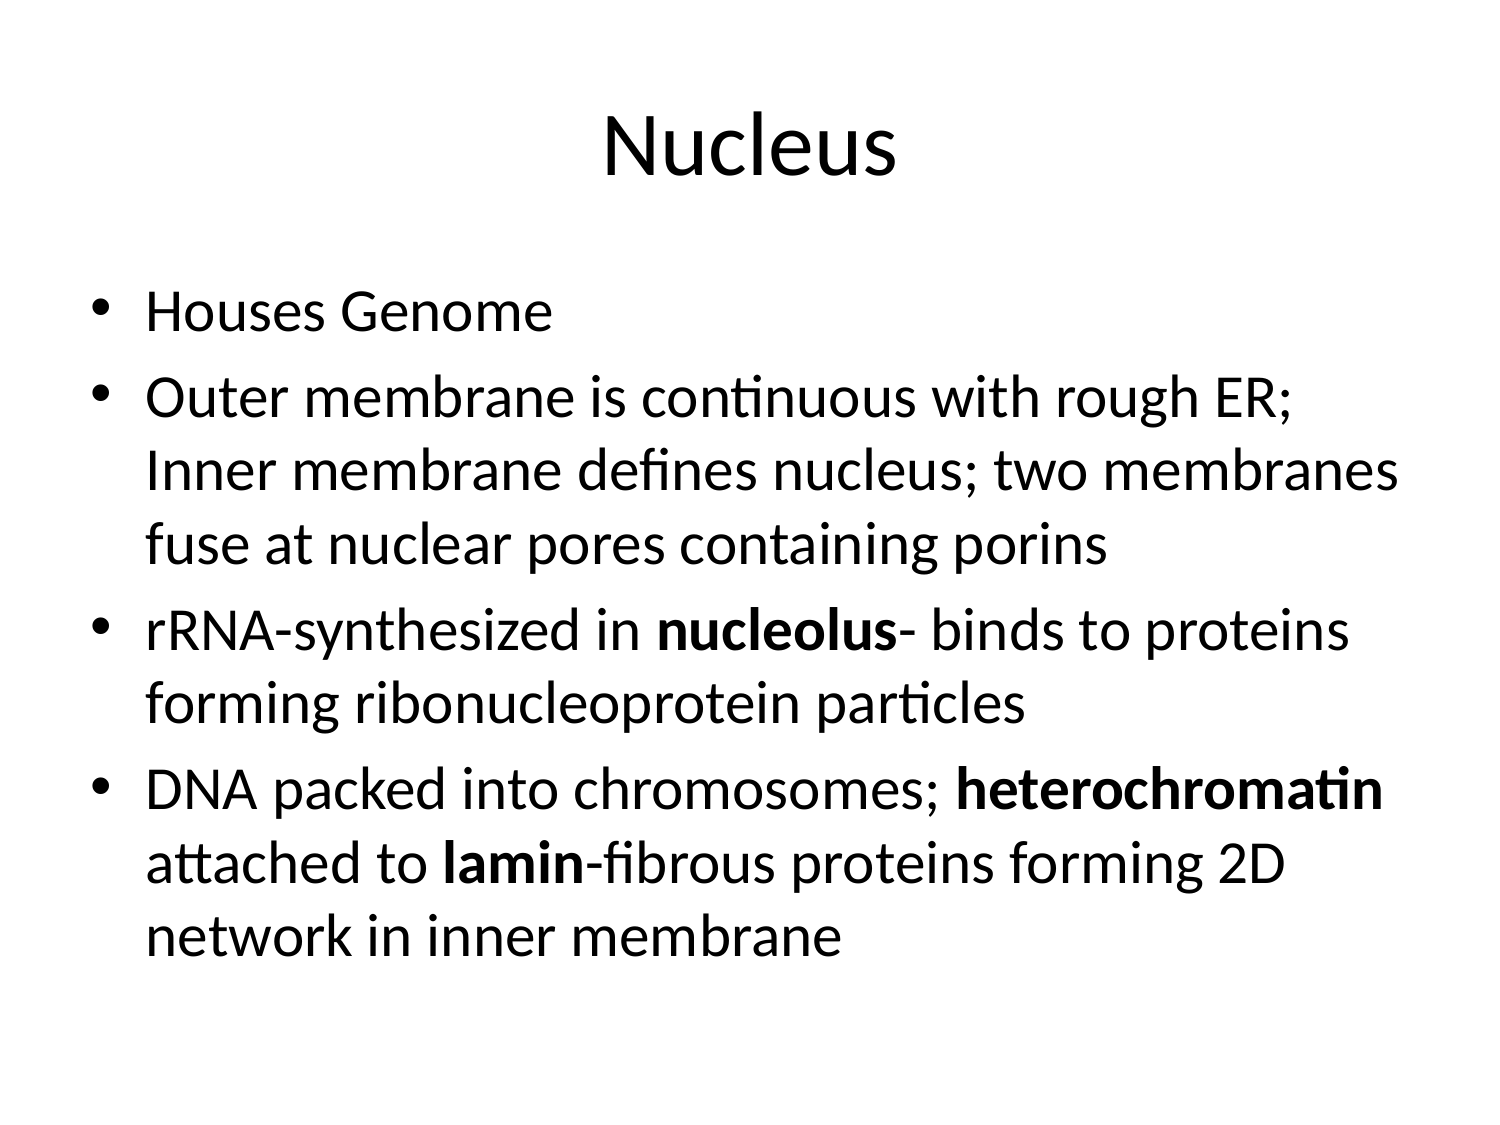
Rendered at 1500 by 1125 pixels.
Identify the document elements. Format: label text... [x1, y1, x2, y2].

list Houses Genome Outer membrane is continuous with rough ER; Inner membrane defines nucleus; two membranes fuse at nuclear pores containing porins rRNA-synthesized in nucleolus- binds to proteins forming ribonucleoprotein particles DNA packed into chromosomes; heterochromatin attached to lamin-fibrous proteins forming 2D network in inner membrane [75, 262, 1425, 1005]
title Nucleus [75, 45, 1425, 233]
